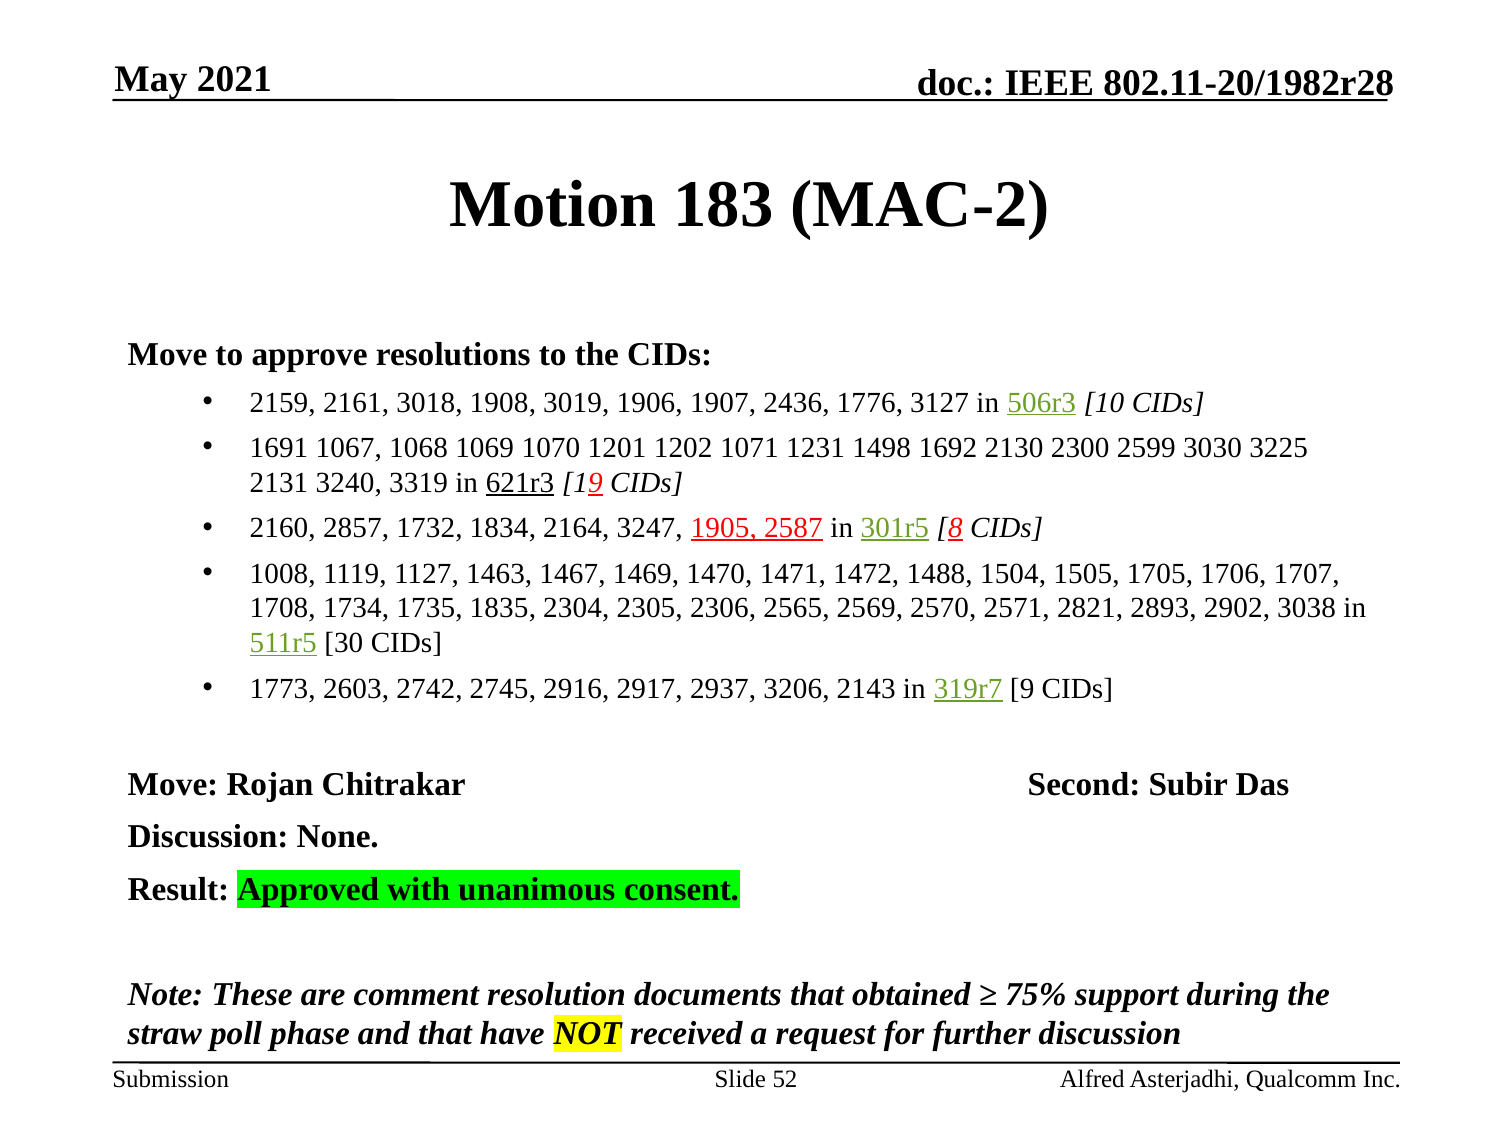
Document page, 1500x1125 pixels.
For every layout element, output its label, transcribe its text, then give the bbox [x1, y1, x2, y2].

slide_number Slide 52 [712, 1061, 800, 1123]
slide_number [114, 54, 423, 100]
title Motion 183 (MAC-2) [112, 112, 1388, 288]
footer Alfred Asterjadhi, Qualcomm Inc. [878, 1061, 1402, 1093]
list Move to approve resolutions to the CIDs: 2159, 2161, 3018, 1908, 3019, 1906, 1907, 2436, 1776, 3127 in 506r3 [10 CIDs] 1691 1067, 1068 1069 1070 1201 1202 1071 1231 1498 1692 2130 2300 2599 3030 3225 2131 3240, 3319 in 621r3 [19 CIDs] 2160, 2857, 1732, 1834, 2164, 3247, 1905, 2587 in 301r5 [8 CIDs] 1008, 1119, 1127, 1463, 1467, 1469, 1470, 1471, 1472, 1488, 1504, 1505, 1705, 1706, 1707, 1708, 1734, 1735, 1835, 2304, 2305, 2306, 2565, 2569, 2570, 2571, 2821, 2893, 2902, 3038 in 511r5 [30 CIDs] 1773, 2603, 2742, 2745, 2916, 2917, 2937, 3206, 2143 in 319r7 [9 CIDs] Move: Rojan Chitrakar Second: Subir Das Discussion: None. Result: Approved with unanimous consent. Note: These are comment resolution documents that obtained ≥ 75% support during the straw poll phase and that have NOT received a request for further discussion [112, 324, 1388, 1063]
